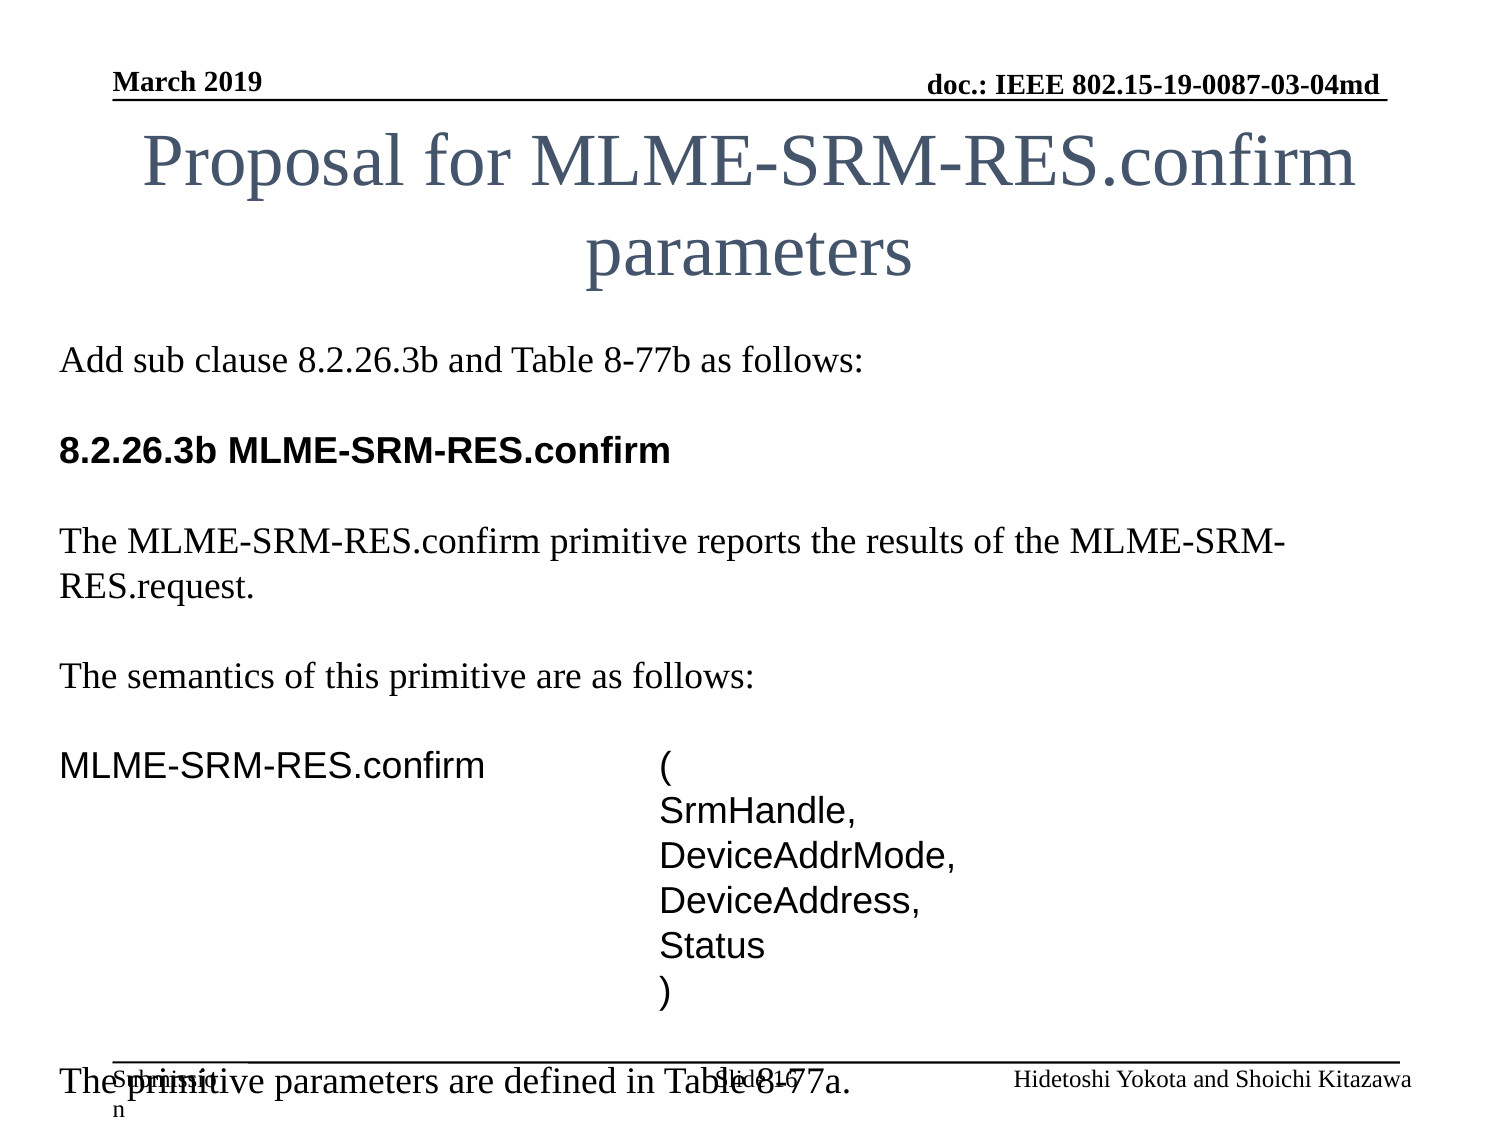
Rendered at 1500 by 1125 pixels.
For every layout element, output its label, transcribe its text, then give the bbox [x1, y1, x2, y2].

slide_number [112, 62, 375, 98]
title Proposal for MLME-SRM-RES.confirm parameters [112, 112, 1388, 288]
text_box Add sub clause 8.2.26.3b and Table 8-77b as follows: [44, 327, 1456, 387]
text_box 8.2.26.3b MLME-SRM-RES.confirm The MLME-SRM-RES.confirm primitive reports the results of the MLME-SRM-RES.request. The semantics of this primitive are as follows: MLME-SRM-RES.confirm ( SrmHandle, DeviceAddrMode, DeviceAddress, Status ) The primitive parameters are defined in Table 8-77a. [44, 419, 1429, 1109]
